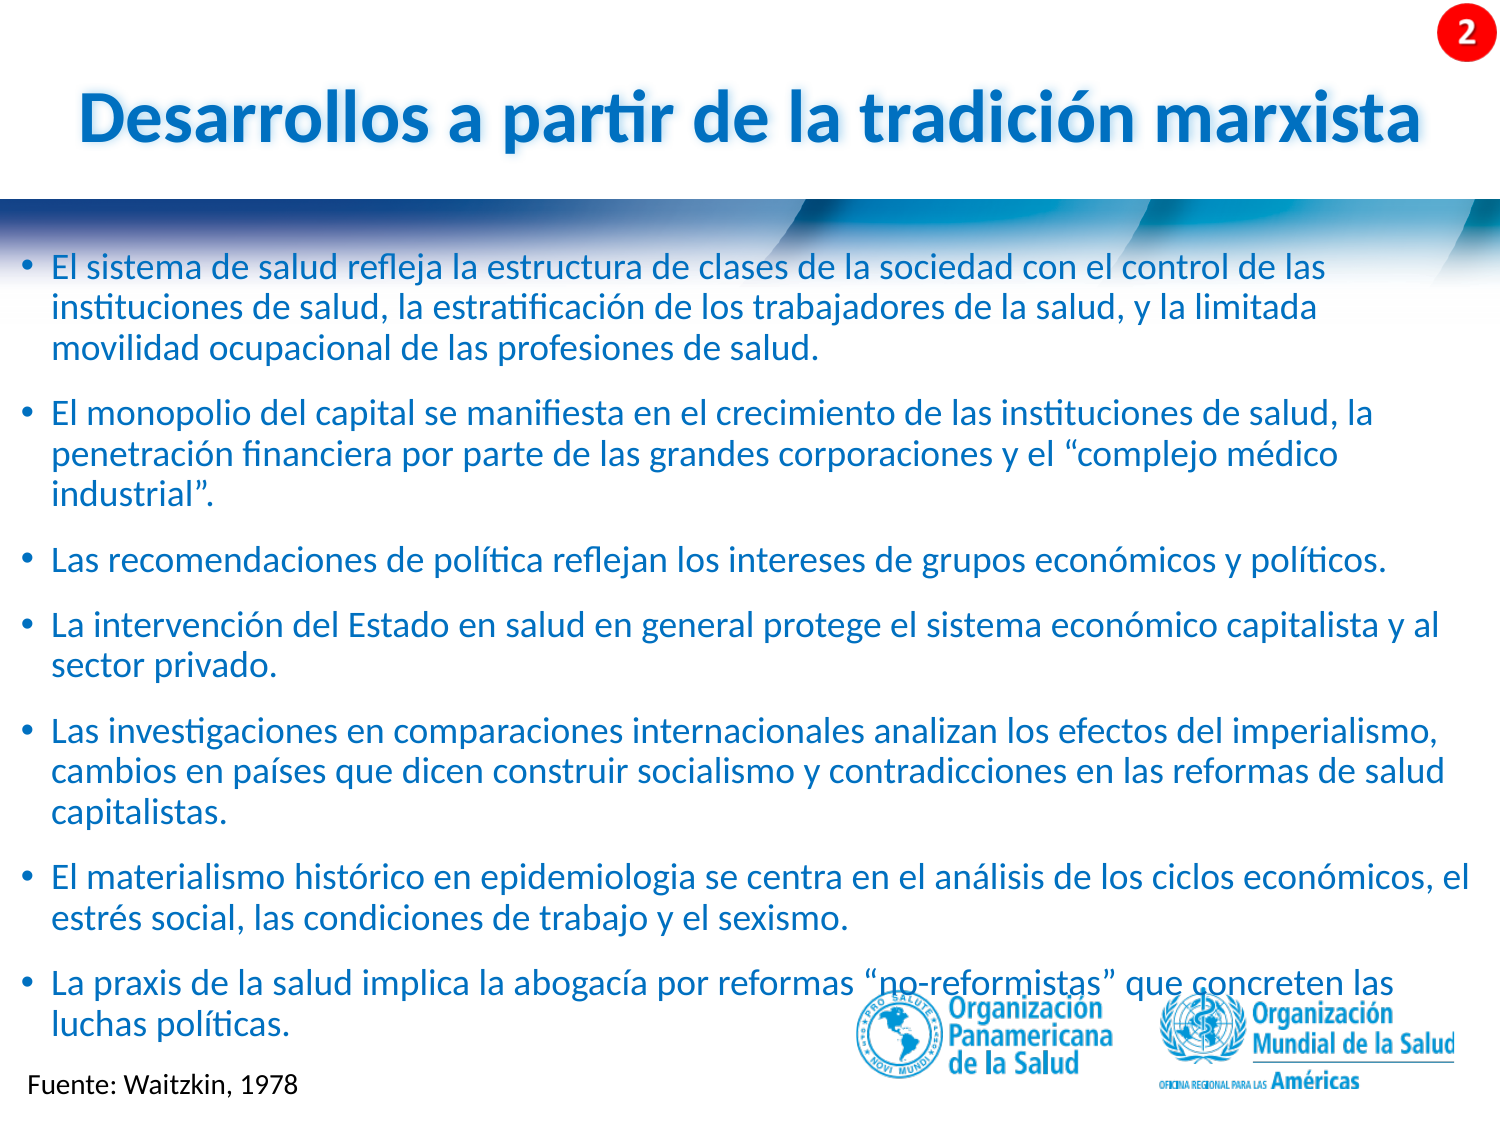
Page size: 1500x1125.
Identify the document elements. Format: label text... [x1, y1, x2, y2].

picture [0, 199, 1500, 325]
title Desarrollos a partir de la tradición marxista [15, 59, 1488, 164]
list El sistema de salud refleja la estructura de clases de la sociedad con el control de las instituciones de salud, la estratificación de los trabajadores de la salud, y la limitada movilidad ocupacional de las profesiones de salud. El monopolio del capital se manifiesta en el crecimiento de las instituciones de salud, la penetración financiera por parte de las grandes corporaciones y el “complejo médico industrial”. Las recomendaciones de política reflejan los intereses de grupos económicos y políticos. La intervención del Estado en salud en general protege el sistema económico capitalista y al sector privado. Las investigaciones en comparaciones internacionales analizan los efectos del imperialismo, cambios en países que dicen construir socialismo y contradicciones en las reformas de salud capitalistas. El materialismo histórico en epidemiologia se centra en el análisis de los ciclos económicos, el estrés social, las condiciones de trabajo y el sexismo. La praxis de la salud implica la abogacía por reformas “no-reformistas” que concreten las luchas políticas. Fuente: Waitzkin, 1978 [5, 239, 1488, 1125]
picture [1433, 0, 1500, 82]
